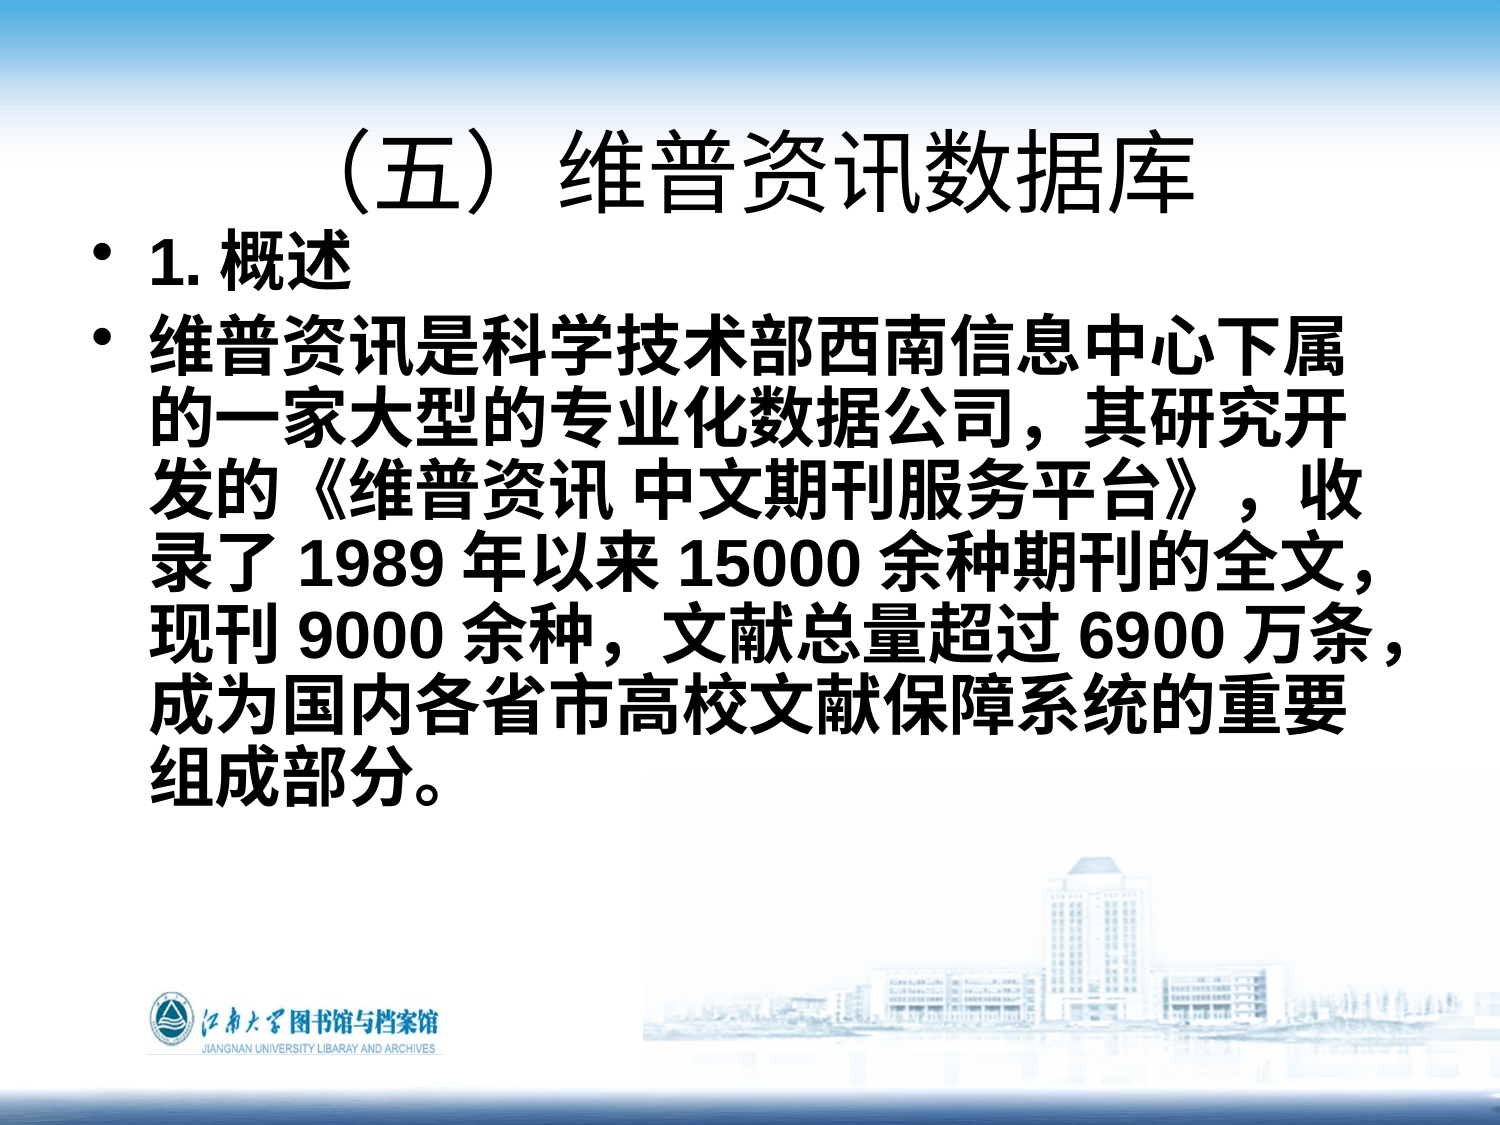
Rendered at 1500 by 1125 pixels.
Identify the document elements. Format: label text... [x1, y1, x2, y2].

picture [0, 0, 1500, 186]
picture [147, 984, 443, 1055]
picture [0, 774, 1500, 1125]
list 1.概述 维普资讯是科学技术部西南信息中心下属的一家大型的专业化数据公司，其研究开发的《维普资讯 中文期刊服务平台》，收录了1989年以来15000余种期刊的全文，现刊9000余种，文献总量超过6900万条，成为国内各省市高校文献保障系统的重要组成部分。 [76, 219, 1428, 963]
title （五）维普资讯数据库 [75, 45, 1425, 233]
